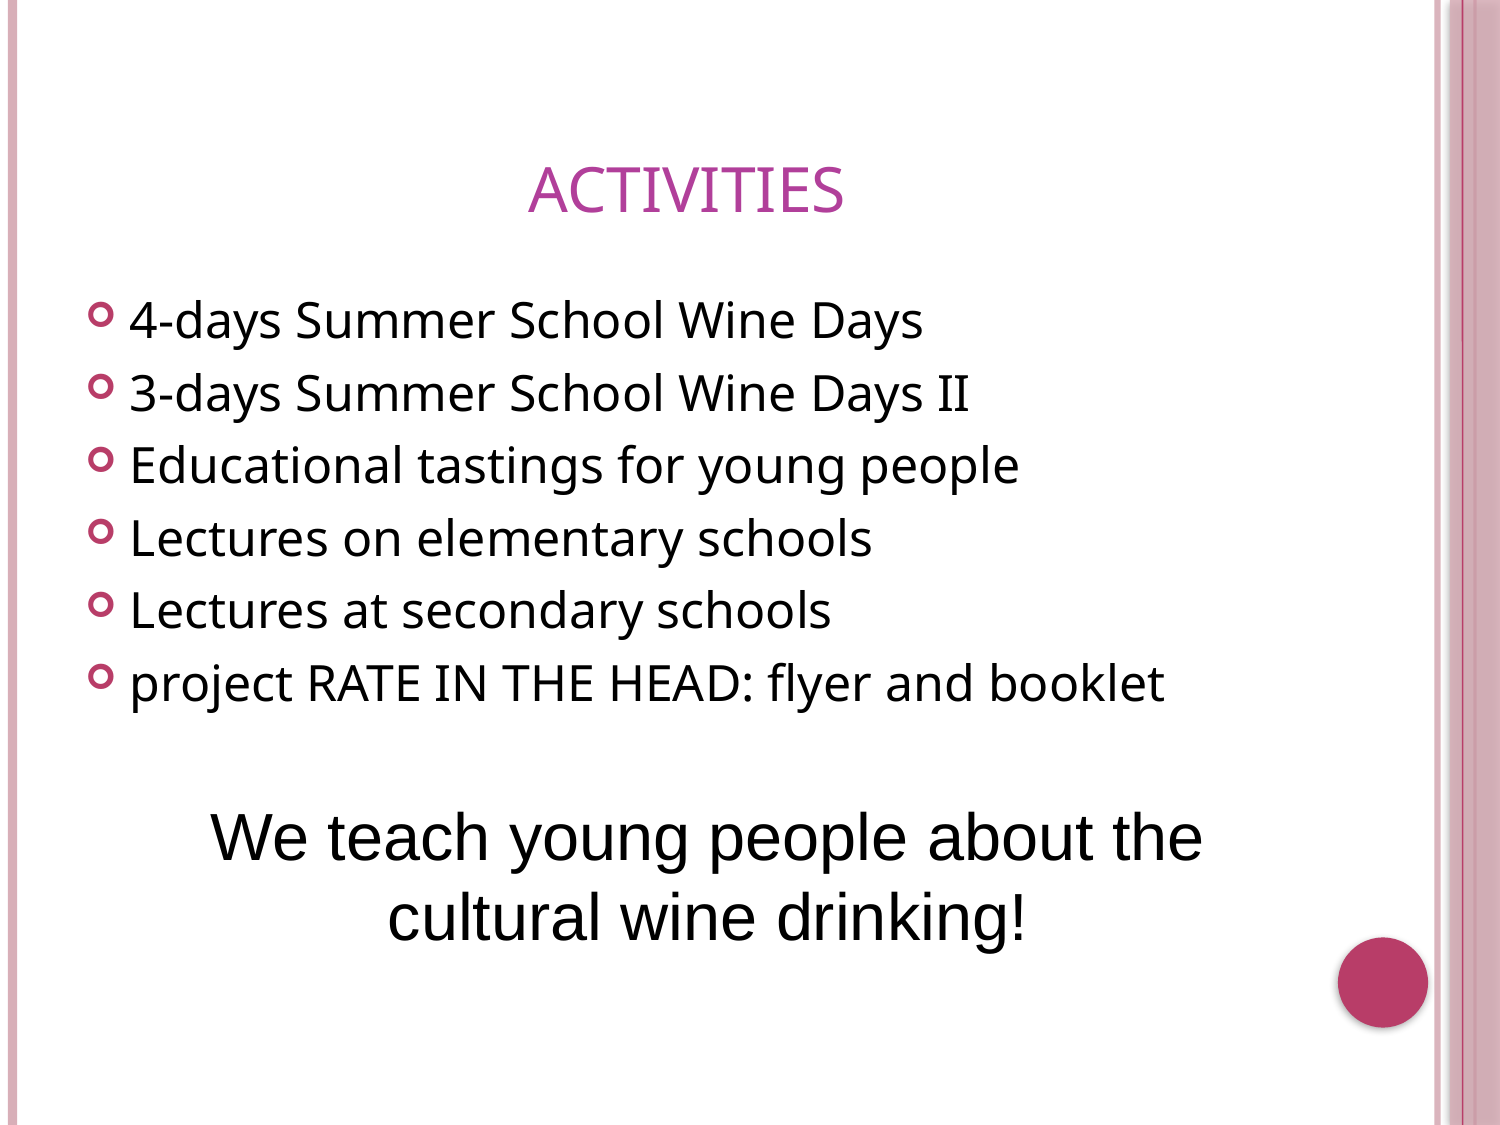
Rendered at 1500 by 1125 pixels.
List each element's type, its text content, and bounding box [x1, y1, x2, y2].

list 4-days Summer School Wine Days 3-days Summer School Wine Days II Educational tastings for young people Lectures on elementary schools Lectures at secondary schools project RATE IN THE HEAD: flyer and booklet [70, 280, 1296, 793]
title ACTIVITIES [75, 45, 1300, 233]
text_box We teach young people about the cultural wine drinking! [123, 786, 1292, 962]
